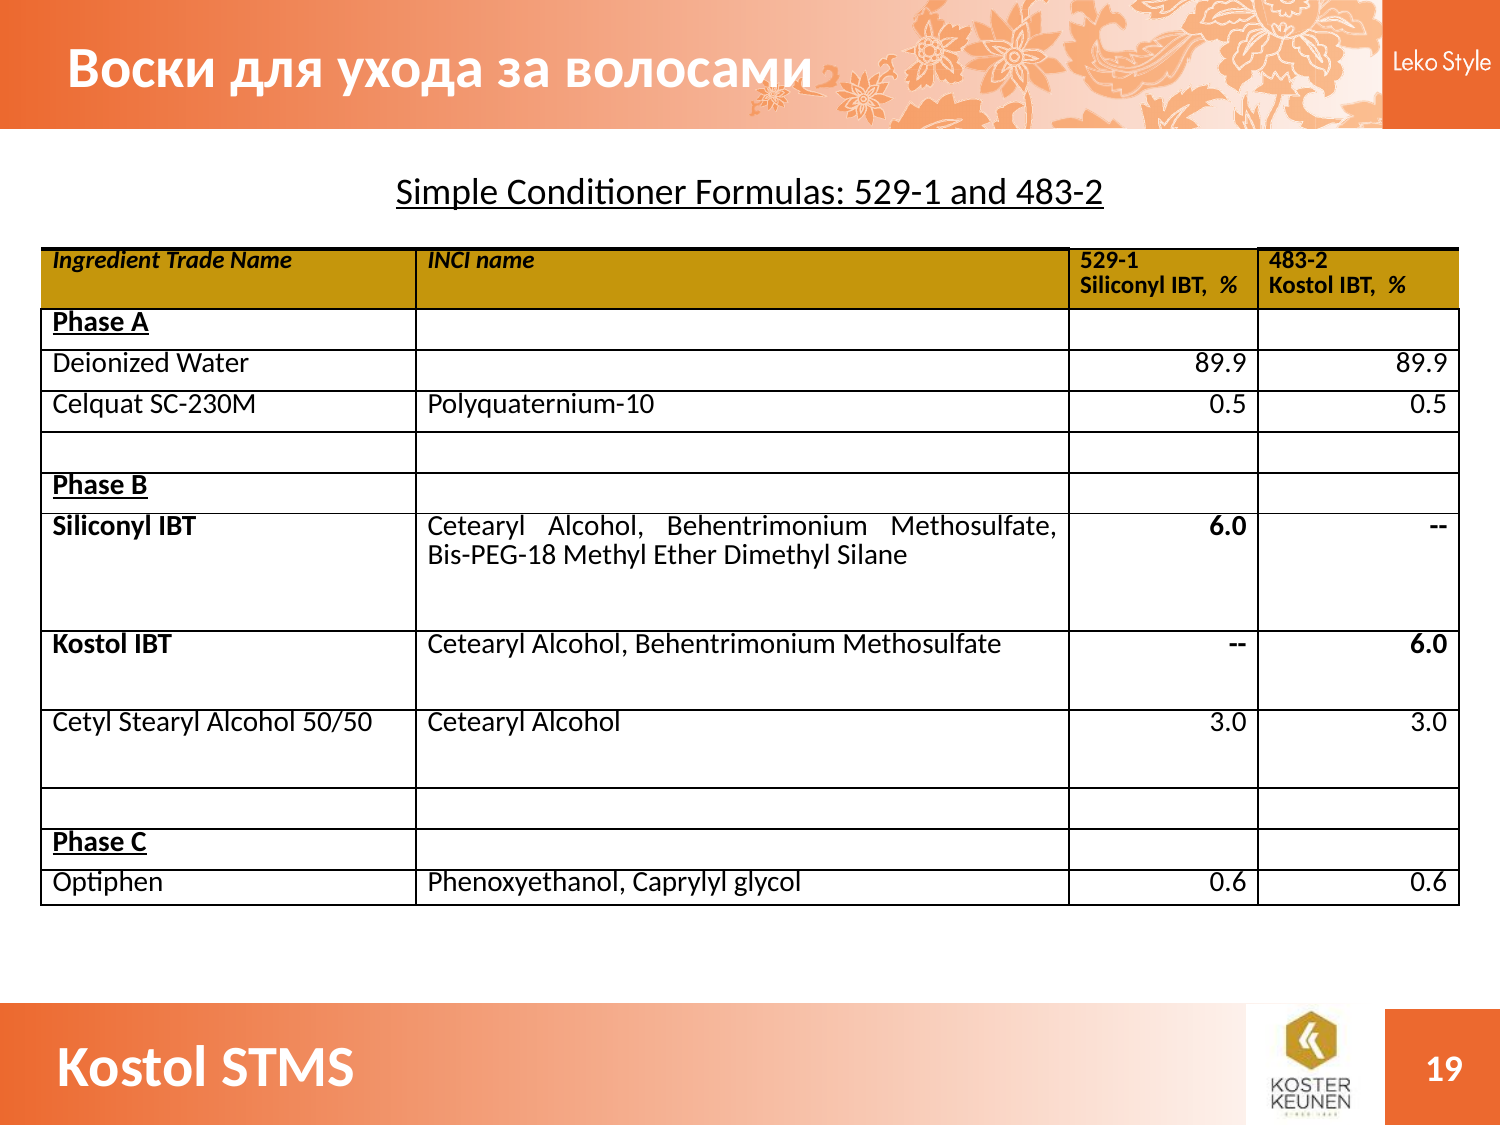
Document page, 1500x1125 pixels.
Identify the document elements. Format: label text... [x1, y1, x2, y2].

picture [0, 0, 1500, 130]
table_header 483-2 Kostol IBT, % [1259, 251, 1459, 308]
table_cell 0.6 [1070, 871, 1257, 904]
table_cell Cetyl Stearyl Alcohol 50/50 [42, 711, 415, 787]
table_cell 0.6 [1259, 871, 1458, 904]
table_cell [1070, 830, 1257, 869]
table_cell Siliconyl IBT [42, 514, 415, 630]
table_header INCI name [417, 251, 1068, 308]
table_cell Polyquaternium-10 [417, 392, 1068, 431]
picture [0, 1003, 1500, 1125]
table_cell [417, 474, 1068, 513]
table_cell 0.5 [1259, 392, 1458, 431]
table_cell Cetearyl Alcohol [417, 711, 1068, 787]
table_cell Cetearyl Alcohol, Behentrimonium Methosulfate, Bis-PEG-18 Methyl Ether Dimethyl Silane [417, 514, 1068, 630]
table_cell Phase C [42, 830, 415, 869]
table_cell [1259, 310, 1458, 349]
table_cell -- [1070, 632, 1257, 709]
text_box Simple Conditioner Formulas: 529-1 and 483-2 [289, 159, 1211, 220]
table_cell [1259, 830, 1458, 869]
table_cell 3.0 [1070, 711, 1257, 787]
table_cell 6.0 [1259, 632, 1458, 709]
table_cell -- [1259, 514, 1458, 630]
table_cell [1070, 310, 1257, 349]
table_cell 6.0 [1070, 514, 1257, 630]
table_cell [1070, 433, 1257, 472]
table_cell [42, 789, 415, 828]
table_cell [417, 351, 1068, 390]
table_cell [417, 830, 1068, 869]
table_cell [1259, 433, 1458, 472]
table_cell 3.0 [1259, 711, 1458, 787]
table_header Ingredient Trade Name [41, 251, 415, 308]
table_cell [417, 789, 1068, 828]
table_cell Phase B [42, 474, 415, 513]
table_cell Optiphen [42, 871, 415, 904]
table_cell Phase A [42, 310, 415, 349]
table_cell [1070, 789, 1257, 828]
table_cell Celquat SC-230M [42, 392, 415, 431]
table_header 529-1 Siliconyl IBT, % [1070, 250, 1257, 308]
table_cell Deionized Water [42, 351, 415, 390]
table_cell Kostol IBT [42, 632, 415, 709]
table_cell Phenoxyethanol, Caprylyl glycol [417, 871, 1068, 904]
table_cell 89.9 [1070, 351, 1257, 390]
table_cell Cetearyl Alcohol, Behentrimonium Methosulfate [417, 632, 1068, 709]
table_cell 0.5 [1070, 392, 1257, 431]
table_cell [1259, 789, 1458, 828]
table_cell [1070, 474, 1257, 513]
table_cell [417, 433, 1068, 472]
table_cell [417, 310, 1068, 349]
table_cell [1259, 474, 1458, 513]
table_cell 89.9 [1259, 351, 1458, 390]
table_cell [42, 433, 415, 472]
